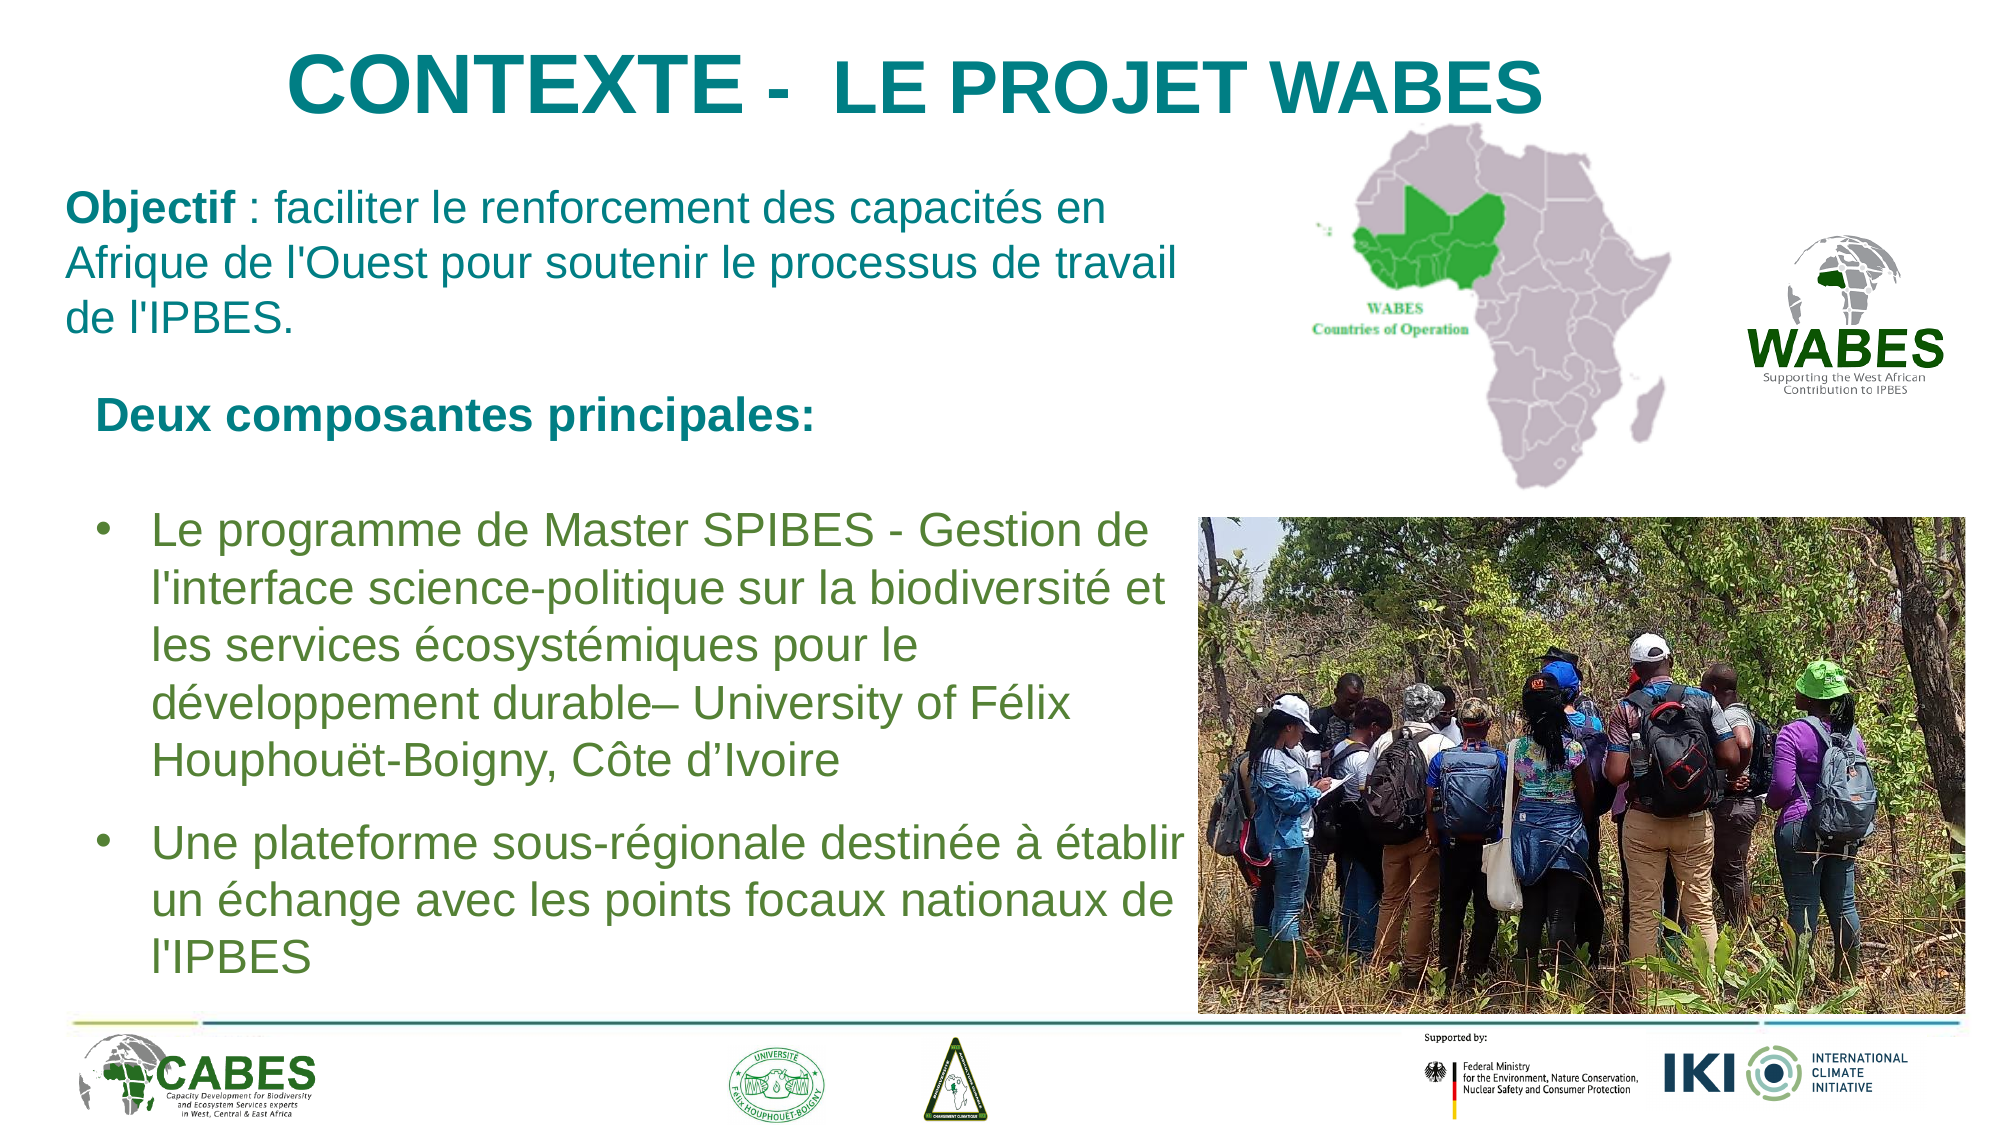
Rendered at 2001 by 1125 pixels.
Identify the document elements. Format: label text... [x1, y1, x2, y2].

text_box Objectif : faciliter le renforcement des capacités en Afrique de l'Ouest pour soutenir le processus de travail de l'IPBES. [50, 170, 1218, 351]
text_box CONTEXTE - LE PROJET WABES [271, 13, 1600, 139]
picture [727, 1045, 827, 1125]
picture [17, 516, 2001, 1124]
picture [1307, 120, 1681, 502]
text_box Deux composantes principales: Le programme de Master SPIBES - Gestion de l'interface science-politique sur la biodiversité et les services écosystémiques pour le développement durable– University of Félix Houphouët-Boigny, Côte d’Ivoire Une plateforme sous-régionale destinée à établir un échange avec les points focaux nationaux de l'IPBES [31, 383, 1198, 1014]
picture [1747, 227, 1950, 432]
